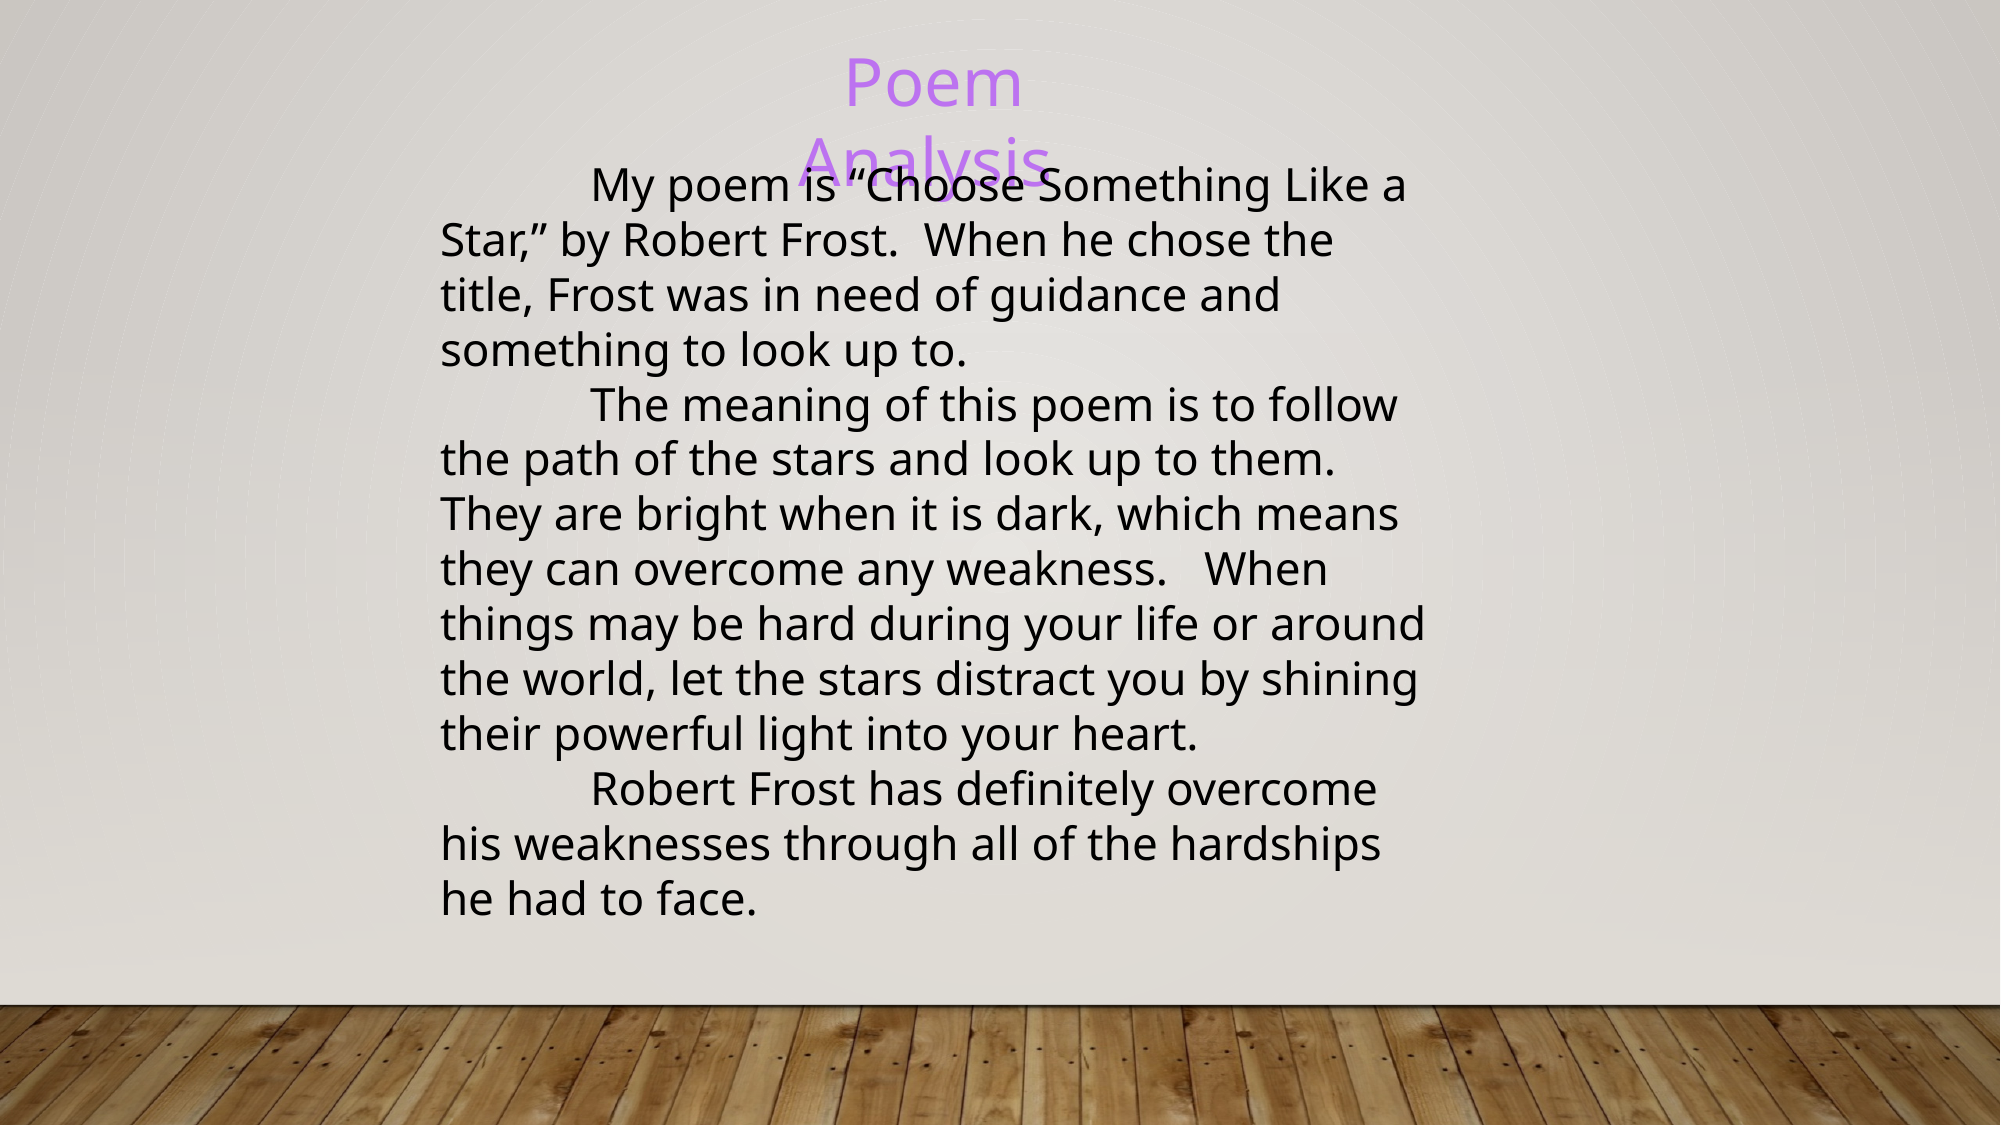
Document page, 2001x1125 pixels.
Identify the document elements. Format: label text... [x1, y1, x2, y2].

text_box Poem Analysis [720, 32, 1149, 147]
picture [0, 1005, 2000, 1125]
text_box My poem is “Choose Something Like a Star,” by Robert Frost. When he chose the title, Frost was in need of guidance and something to look up to. The meaning of this poem is to follow the path of the stars and look up to them. They are bright when it is dark, which means they can overcome any weakness. When things may be hard during your life or around the world, let the stars distract you by shining their powerful light into your heart. Robert Frost has definitely overcome his weaknesses through all of the hardships he had to face. [425, 147, 1444, 933]
